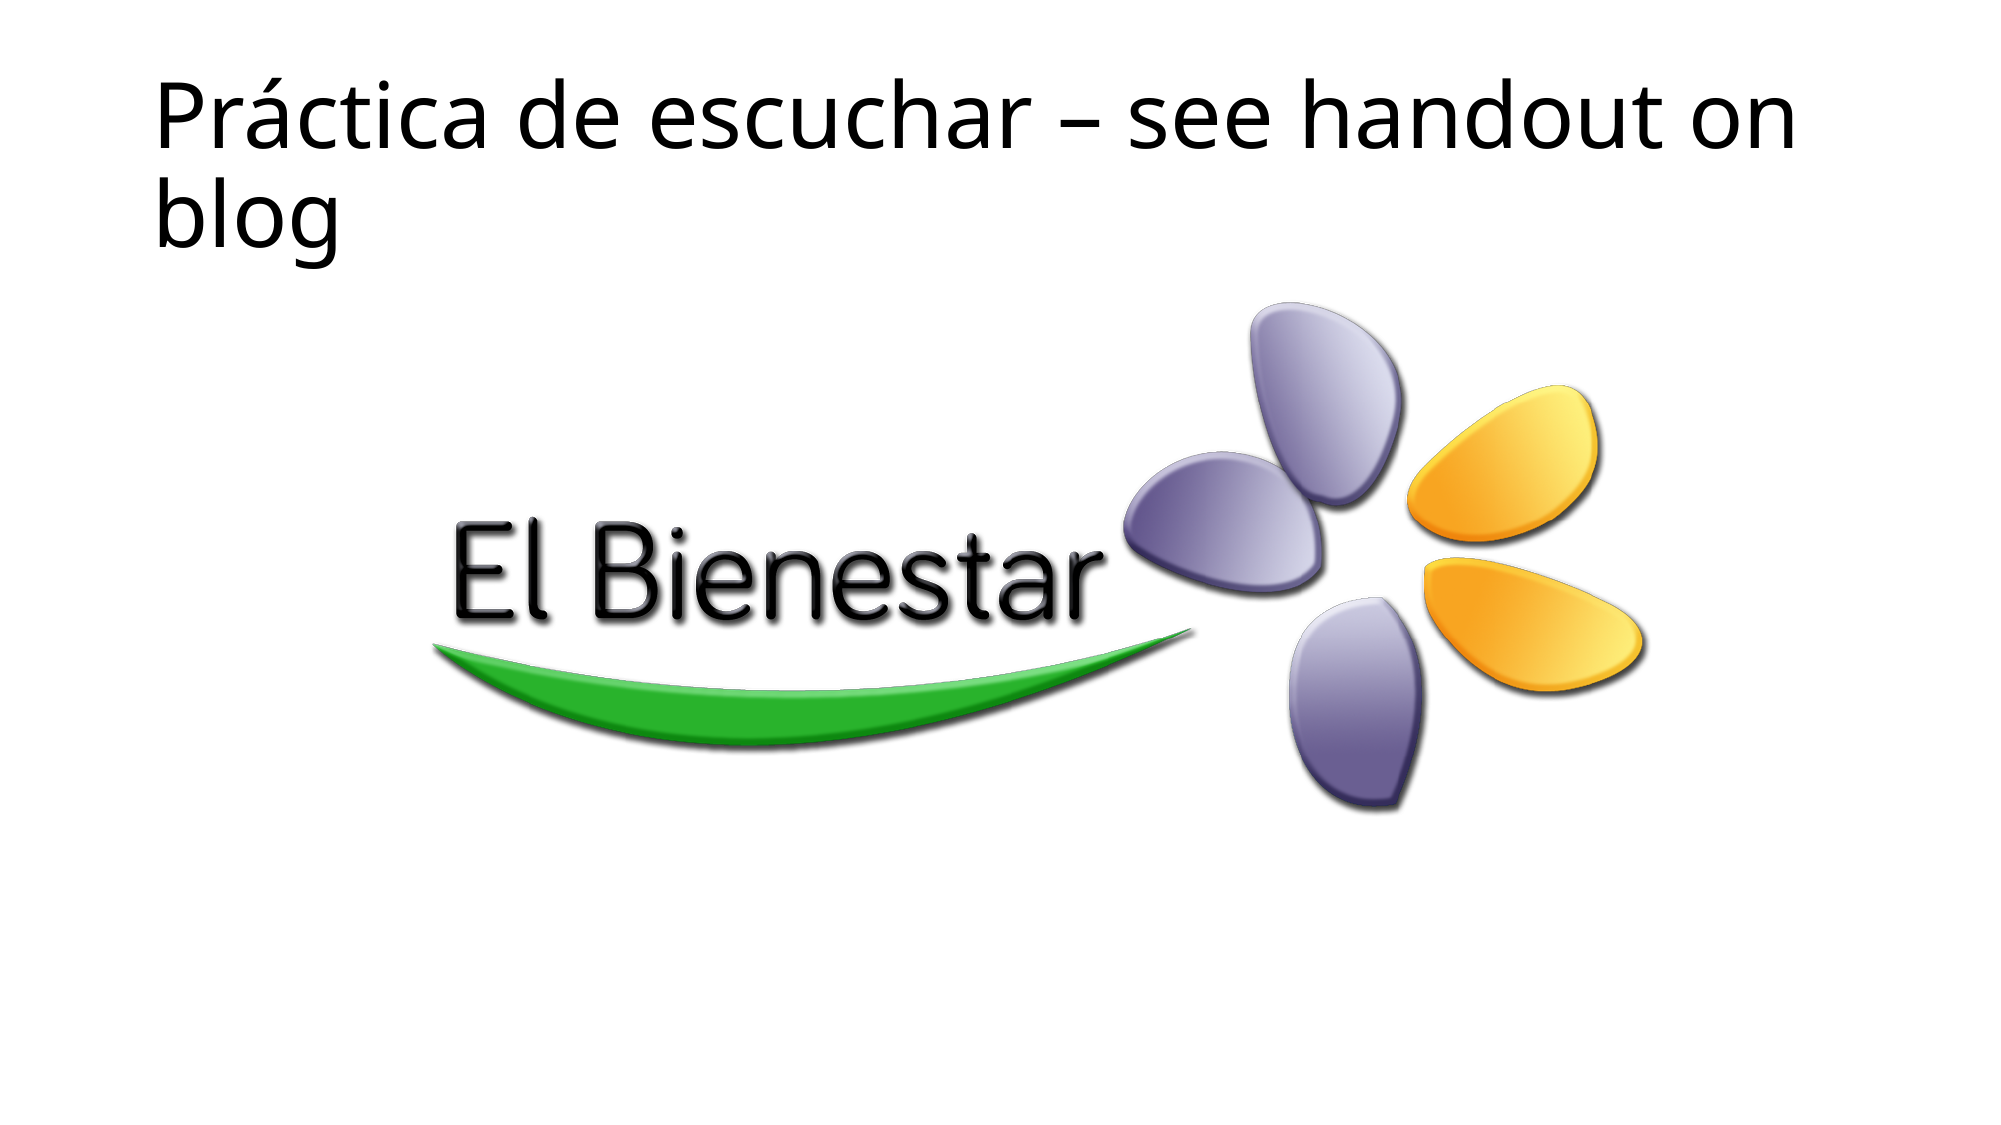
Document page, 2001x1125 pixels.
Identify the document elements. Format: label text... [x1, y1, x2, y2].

title Práctica de escuchar – see handout on blog [137, 59, 1863, 278]
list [336, 285, 1688, 874]
